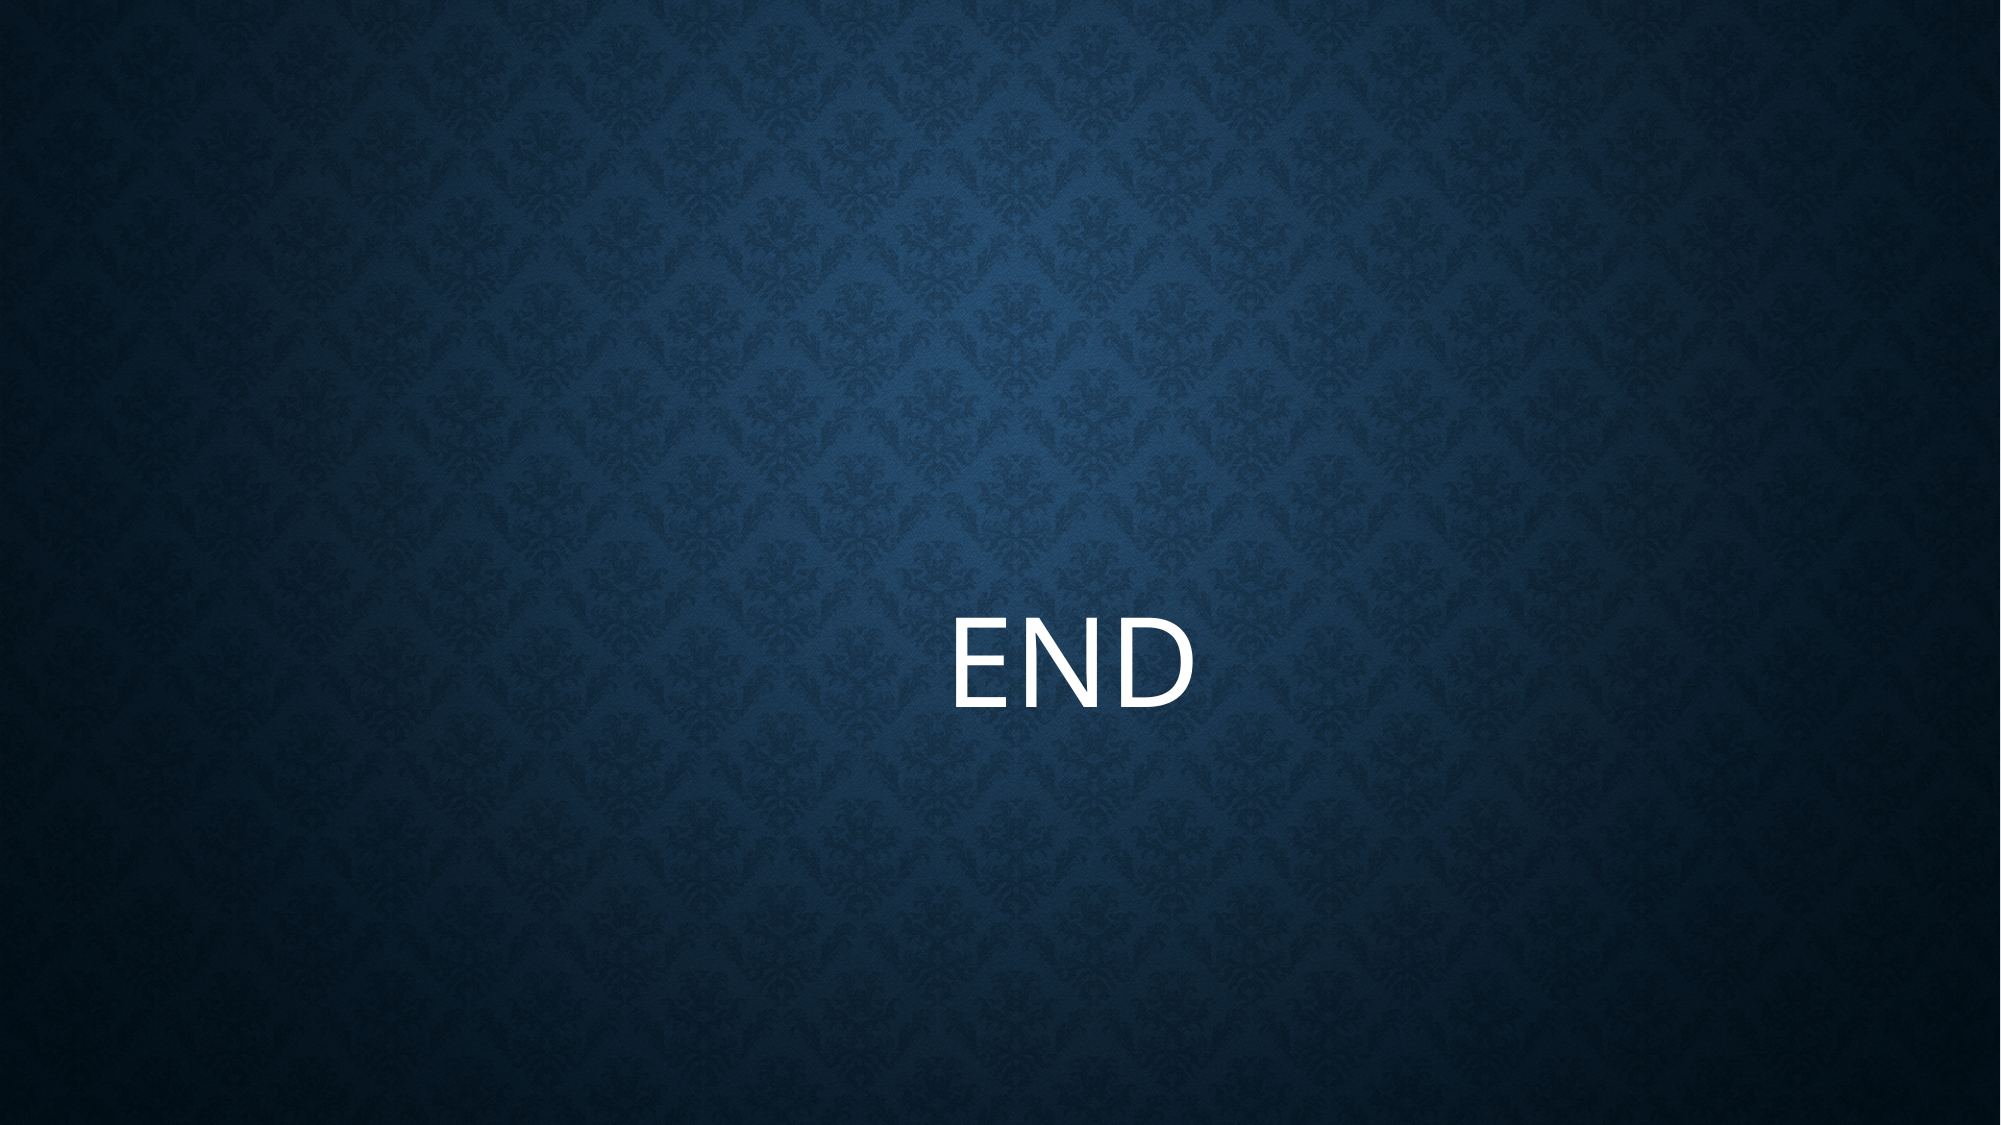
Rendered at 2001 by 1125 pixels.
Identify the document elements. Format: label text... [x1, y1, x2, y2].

list END [149, 343, 1849, 950]
